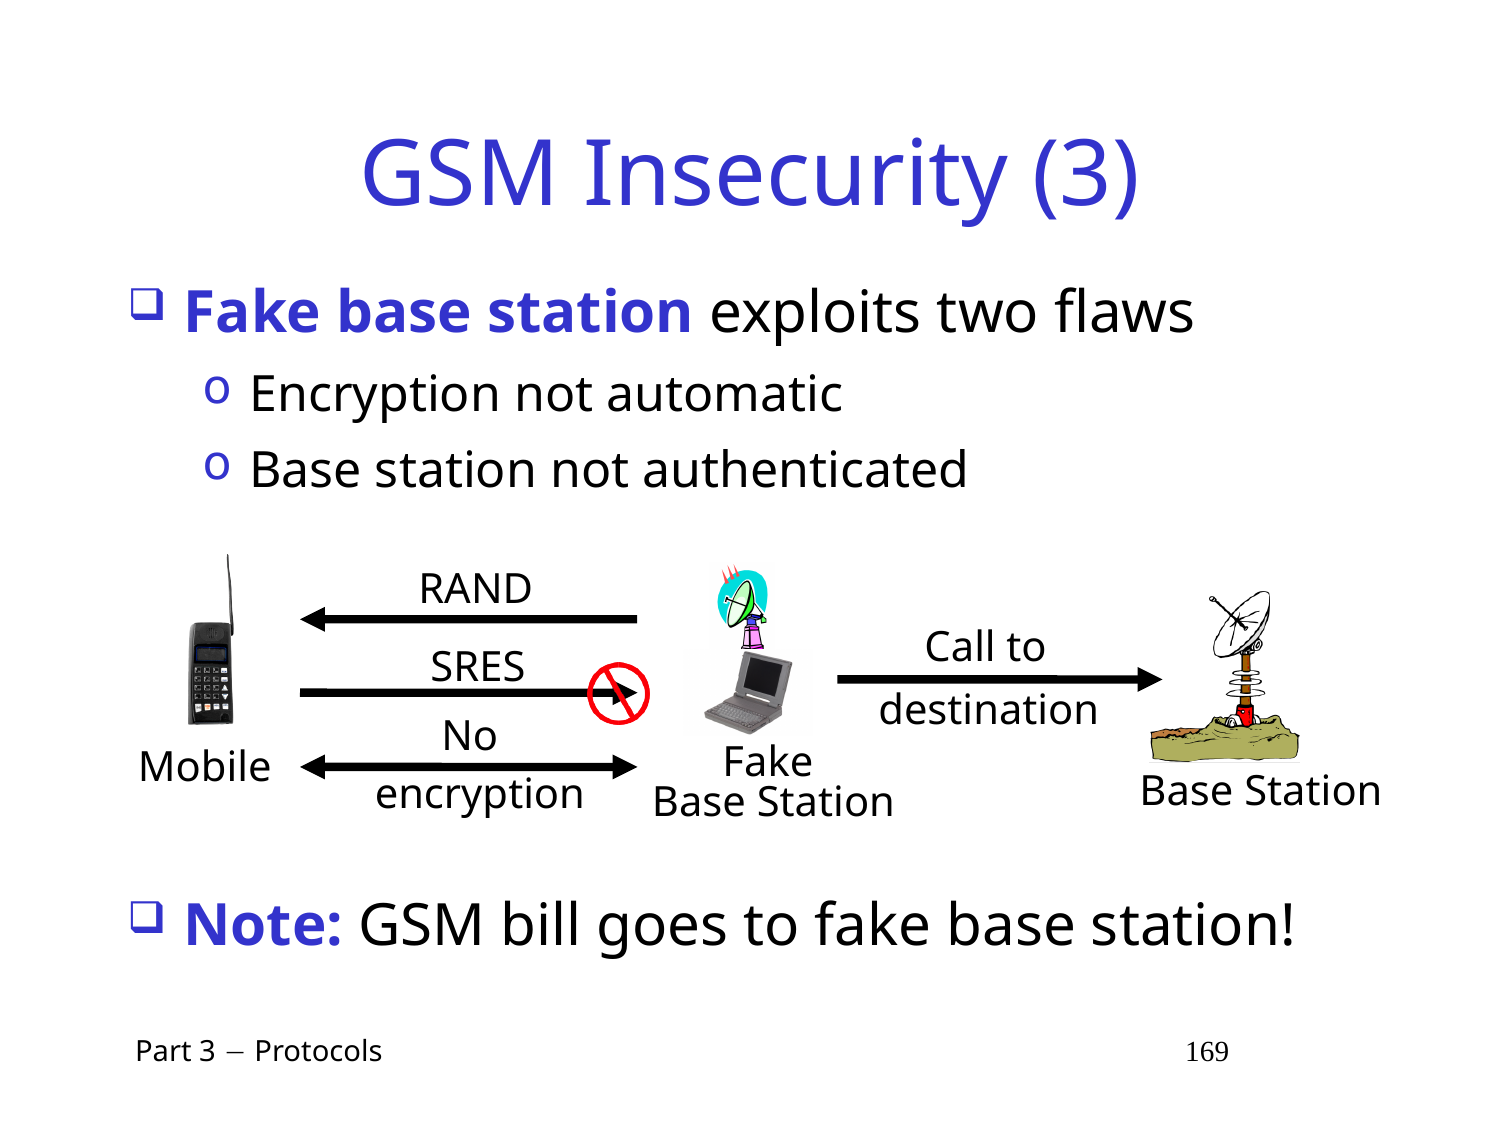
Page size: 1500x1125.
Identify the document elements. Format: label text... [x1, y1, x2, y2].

text_box SRES [415, 632, 541, 697]
list Fake base station exploits two flaws Encryption not automatic Base station not authenticated [112, 274, 1388, 526]
picture [587, 662, 651, 725]
picture [683, 562, 813, 737]
text_box Mobile [123, 732, 287, 797]
text_box [300, 613, 403, 626]
text_box Call to [909, 612, 1062, 675]
text_box [600, 760, 636, 774]
text_box No [426, 701, 514, 759]
text_box Note: GSM bill goes to fake base station! [112, 887, 1388, 988]
title GSM Insecurity (3) [112, 74, 1388, 263]
picture [1149, 587, 1300, 763]
text_box encryption [360, 759, 600, 825]
text_box Fake Base Station [636, 737, 910, 833]
text_box destination [863, 675, 1114, 740]
picture [187, 552, 234, 726]
footer Part 3  Protocols 169 [112, 1024, 1401, 1101]
text_box [300, 760, 360, 774]
text_box Base Station [1124, 756, 1398, 821]
text_box RAND [403, 554, 549, 620]
